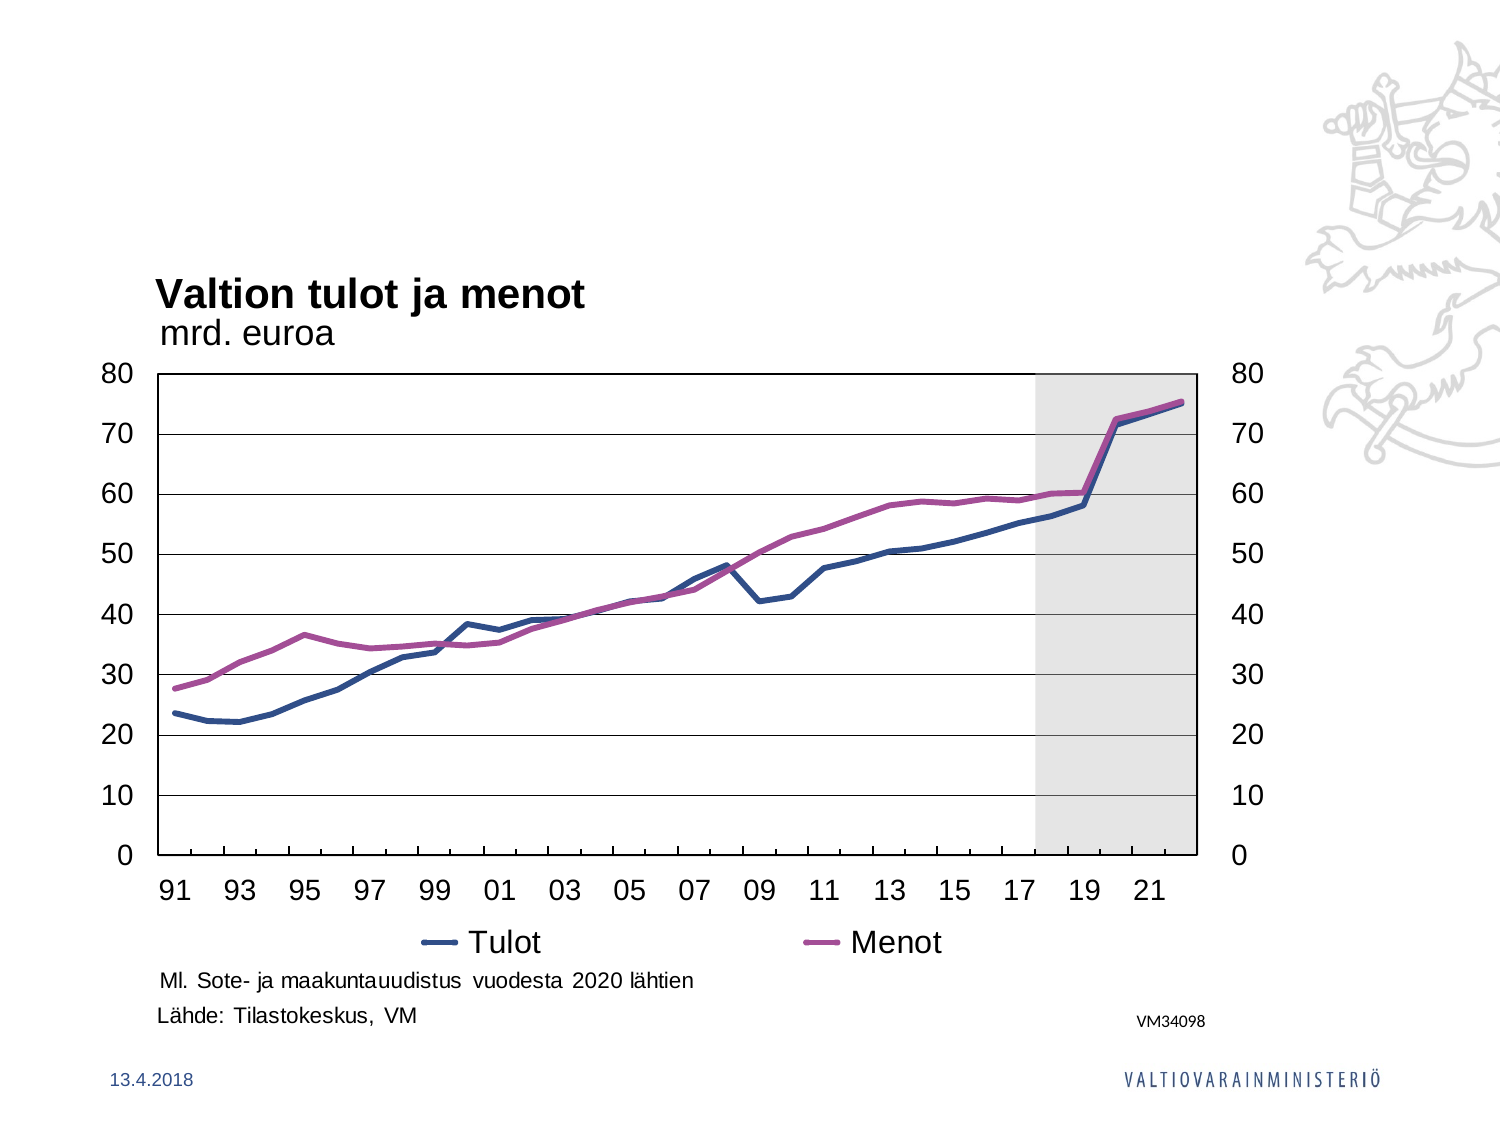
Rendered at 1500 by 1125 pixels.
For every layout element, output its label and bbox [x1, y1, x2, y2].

picture [1078, 1063, 1425, 1092]
slide_number [94, 1055, 255, 1103]
picture [75, 0, 1500, 1046]
